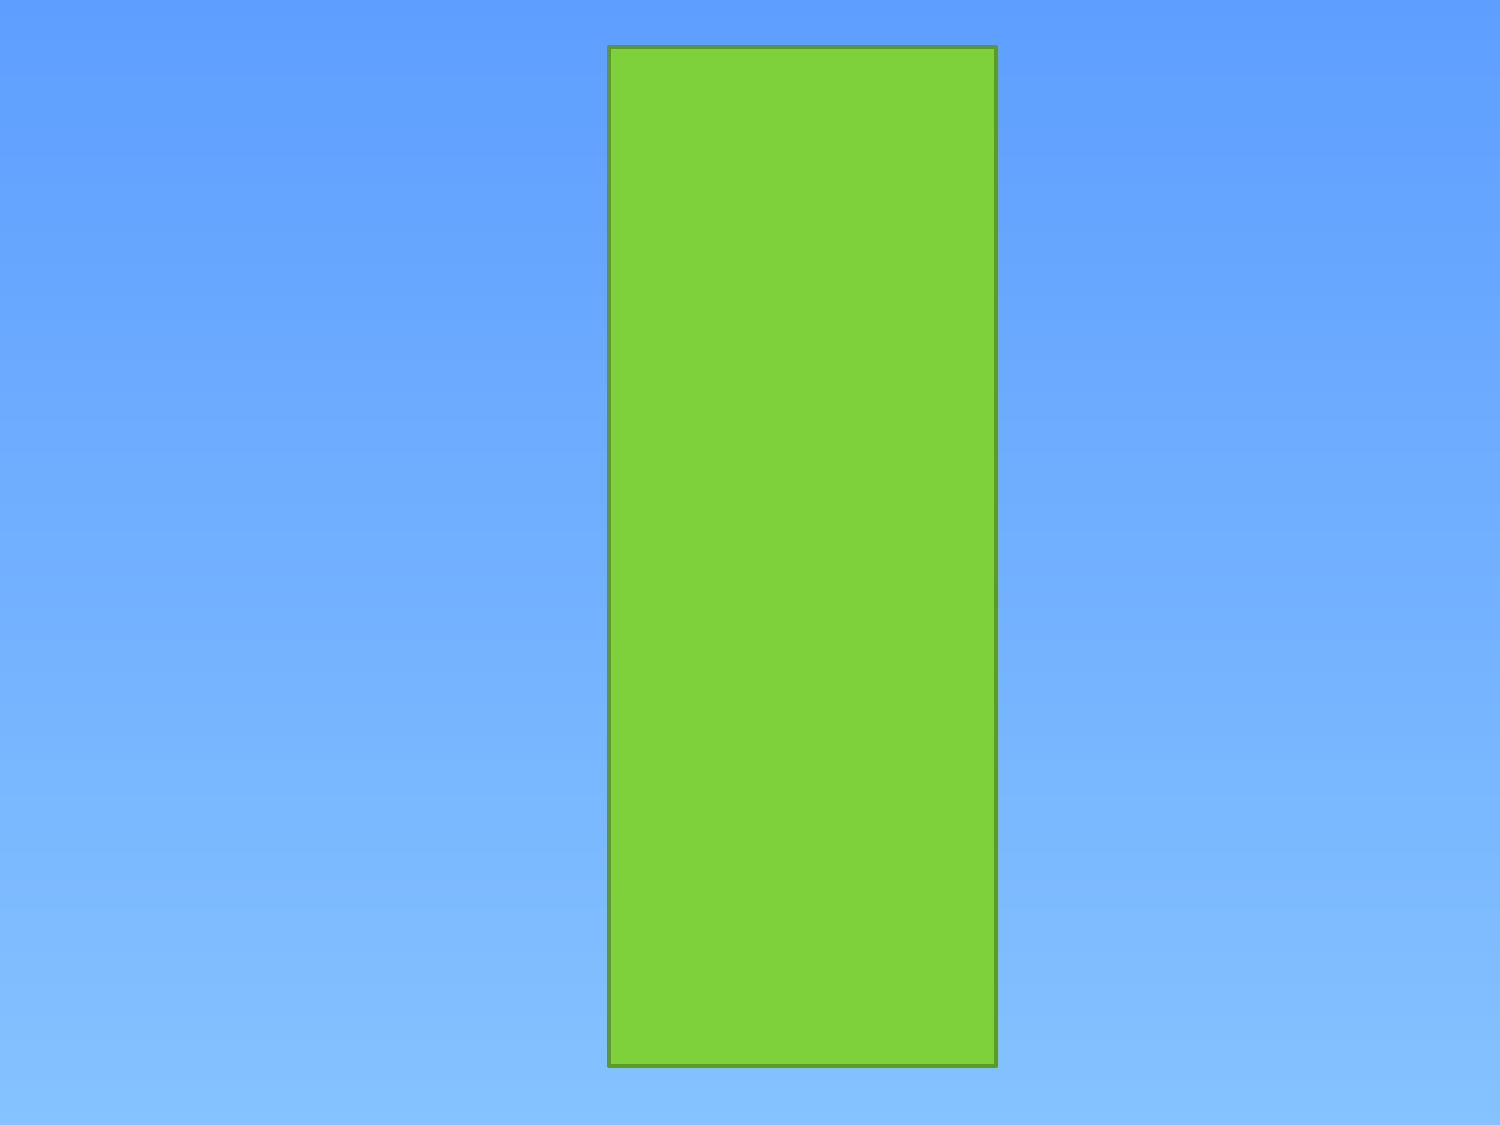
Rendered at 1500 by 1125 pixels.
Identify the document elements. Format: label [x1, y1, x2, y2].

text_box [607, 45, 998, 1068]
